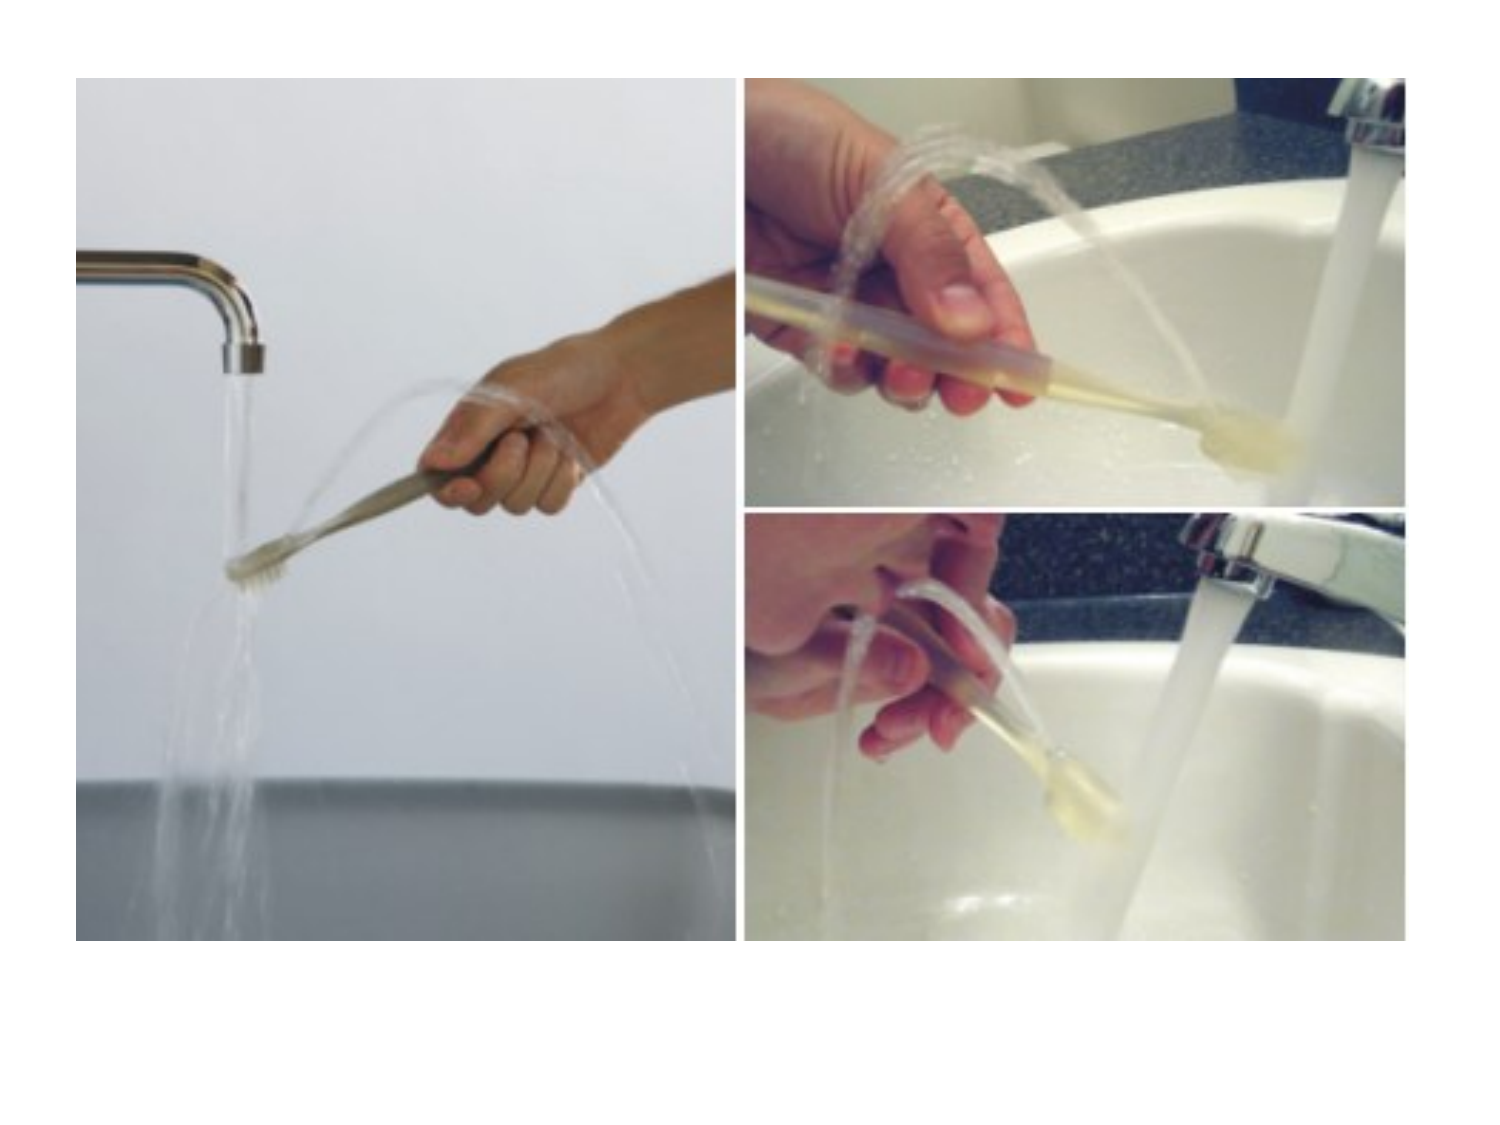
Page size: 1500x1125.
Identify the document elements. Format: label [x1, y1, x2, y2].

picture [76, 77, 1409, 941]
